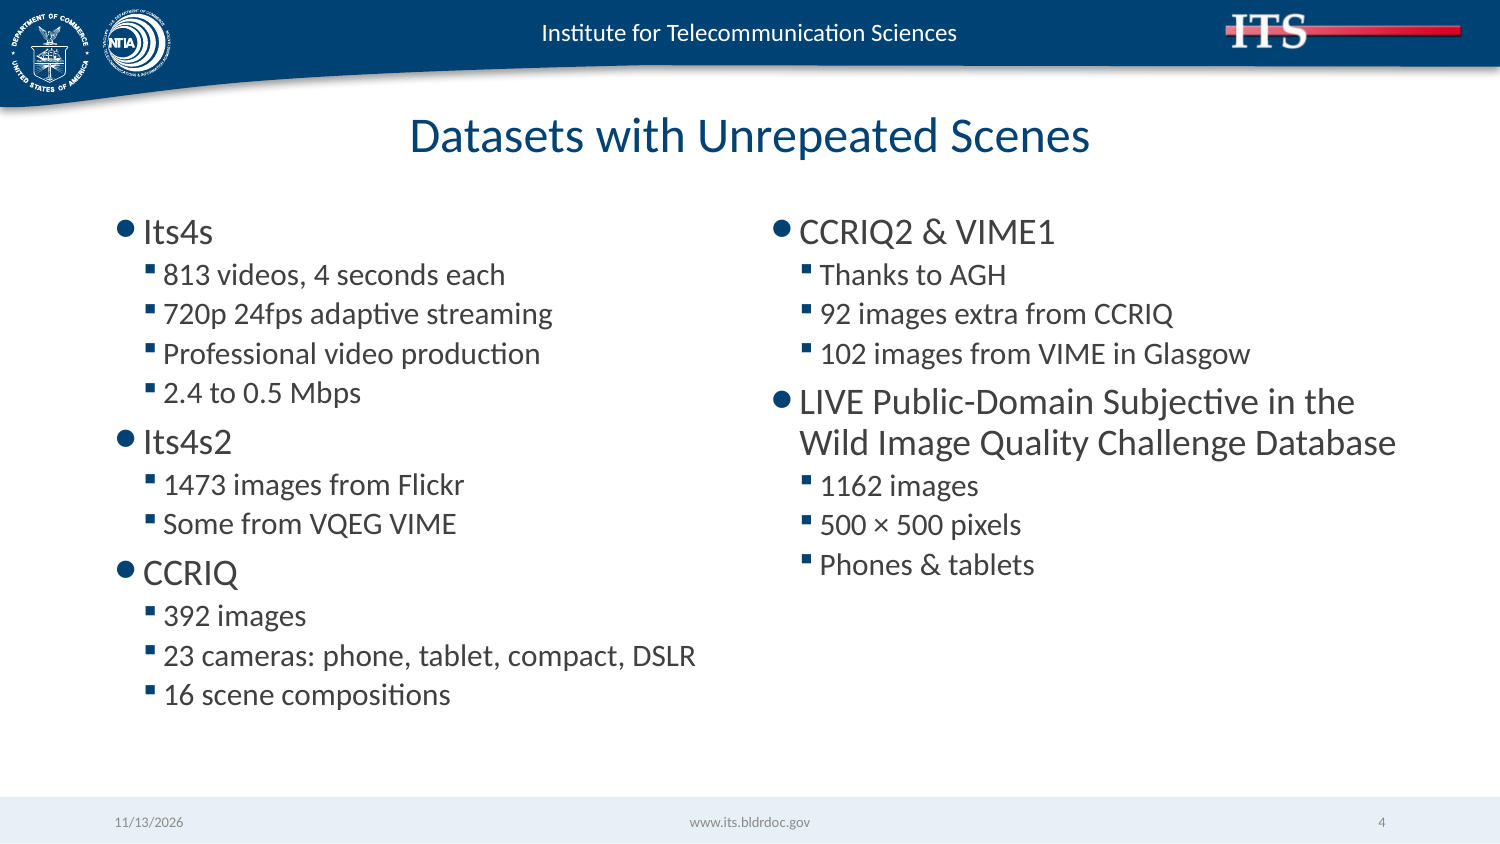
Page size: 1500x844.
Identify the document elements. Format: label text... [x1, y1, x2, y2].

picture [1218, 11, 1468, 51]
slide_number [103, 798, 441, 844]
list Its4s 813 videos, 4 seconds each 720p 24fps adaptive streaming Professional video production 2.4 to 0.5 Mbps Its4s2 1473 images from Flickr Some from VQEG VIME CCRIQ 392 images 23 cameras: phone, tablet, compact, DSLR 16 scene compositions [103, 206, 741, 760]
footer www.its.bldrdoc.gov [496, 798, 1004, 844]
list CCRIQ2 & VIME1 Thanks to AGH 92 images extra from CCRIQ 102 images from VIME in Glasgow LIVE Public-Domain Subjective in the Wild Image Quality Challenge Database 1162 images 500 × 500 pixels Phones & tablets [759, 206, 1427, 760]
title Datasets with Unrepeated Scenes [103, 78, 1397, 194]
slide_number 4 [1059, 798, 1397, 844]
